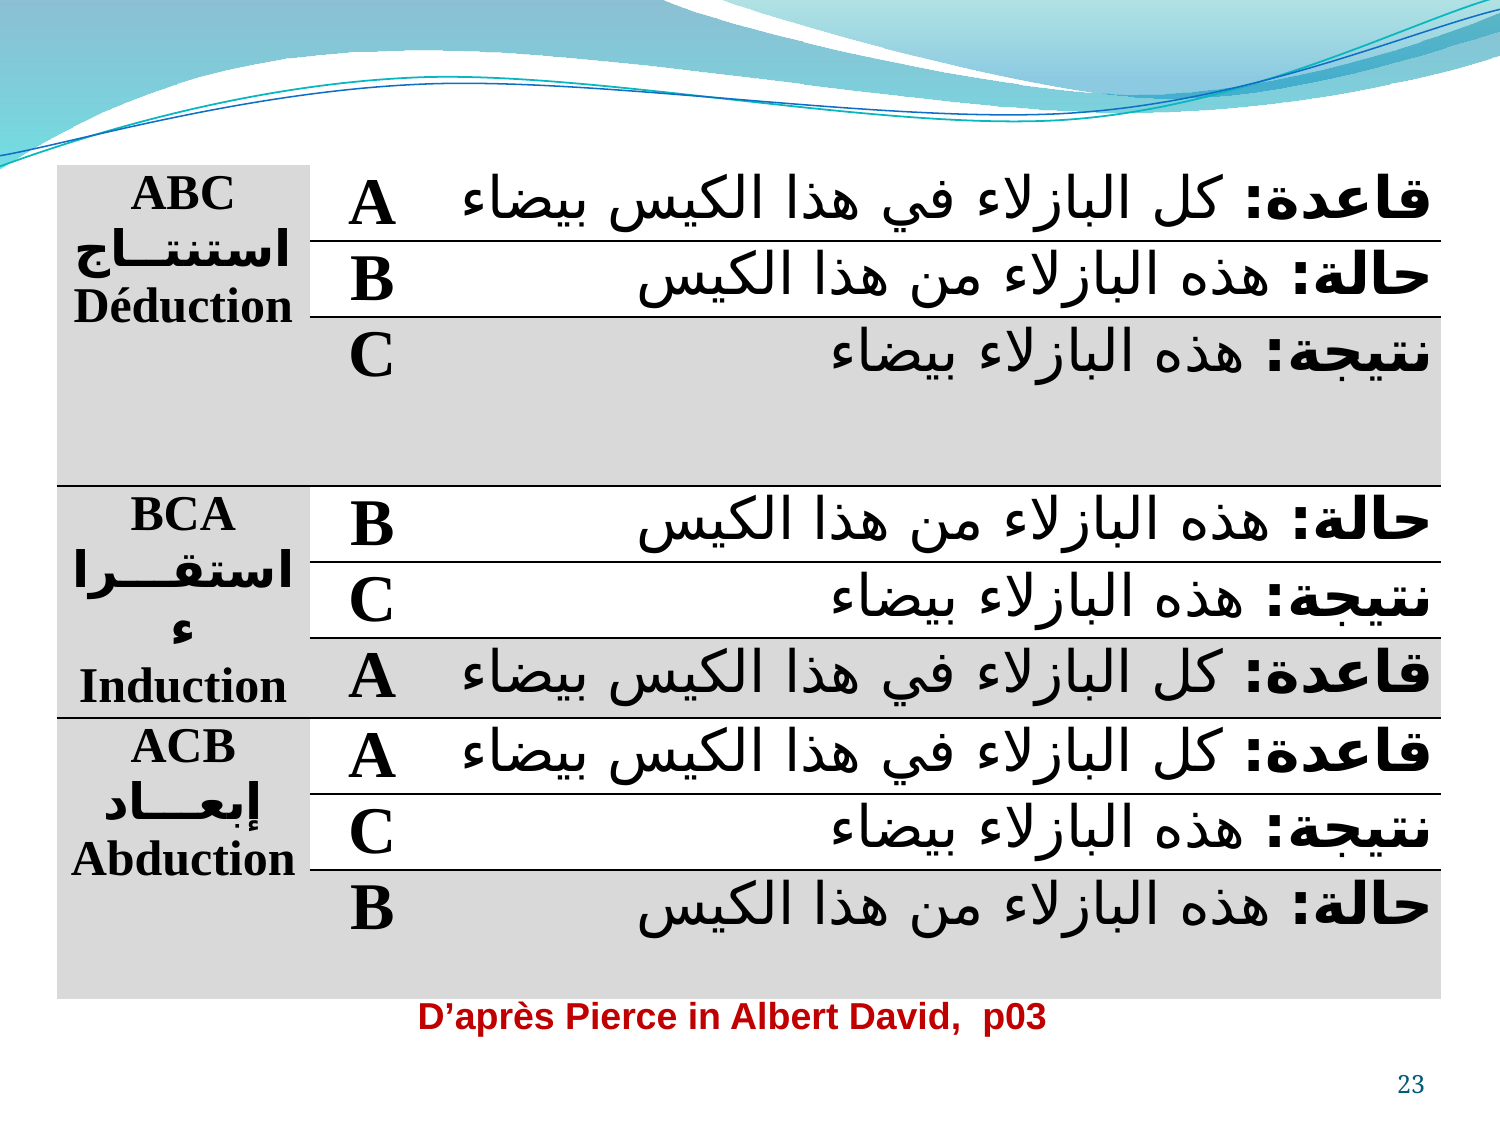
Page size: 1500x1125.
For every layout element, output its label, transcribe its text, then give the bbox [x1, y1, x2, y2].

table_cell حالة: هذه البازلاء من هذا الكيس [436, 871, 1441, 999]
table_cell نتيجة: هذه البازلاء بيضاء [436, 563, 1441, 637]
table_cell B [310, 487, 436, 561]
table_cell قاعدة: كل البازلاء في هذا الكيس بيضاء [436, 719, 1441, 793]
table_cell C [310, 795, 436, 869]
table_cell حالة: هذه البازلاء من هذا الكيس [436, 487, 1441, 561]
table_header A [310, 165, 436, 240]
table_cell حالة: هذه البازلاء من هذا الكيس [436, 242, 1441, 316]
table_cell B [310, 242, 436, 316]
table_cell قاعدة: كل البازلاء في هذا الكيس بيضاء [436, 639, 1441, 717]
table_cell ACB إبعـــاد Abduction [57, 719, 310, 984]
table_cell C [310, 563, 436, 637]
table_cell BCA استقـــراء Induction [57, 487, 310, 717]
table_cell A [310, 719, 436, 793]
table_header قاعدة: كل البازلاء في هذا الكيس بيضاء [436, 165, 1441, 240]
table_header ABC استنتــاج Déduction [57, 165, 310, 485]
table_cell نتيجة: هذه البازلاء بيضاء [436, 795, 1441, 869]
text_box D’après Pierce in Albert David, p03 [35, 984, 1430, 1045]
table_cell B [310, 871, 436, 984]
table_cell نتيجة: هذه البازلاء بيضاء [436, 318, 1441, 485]
slide_number 23 [1299, 1045, 1425, 1103]
table_cell C [310, 318, 436, 485]
table_cell A [310, 639, 436, 717]
